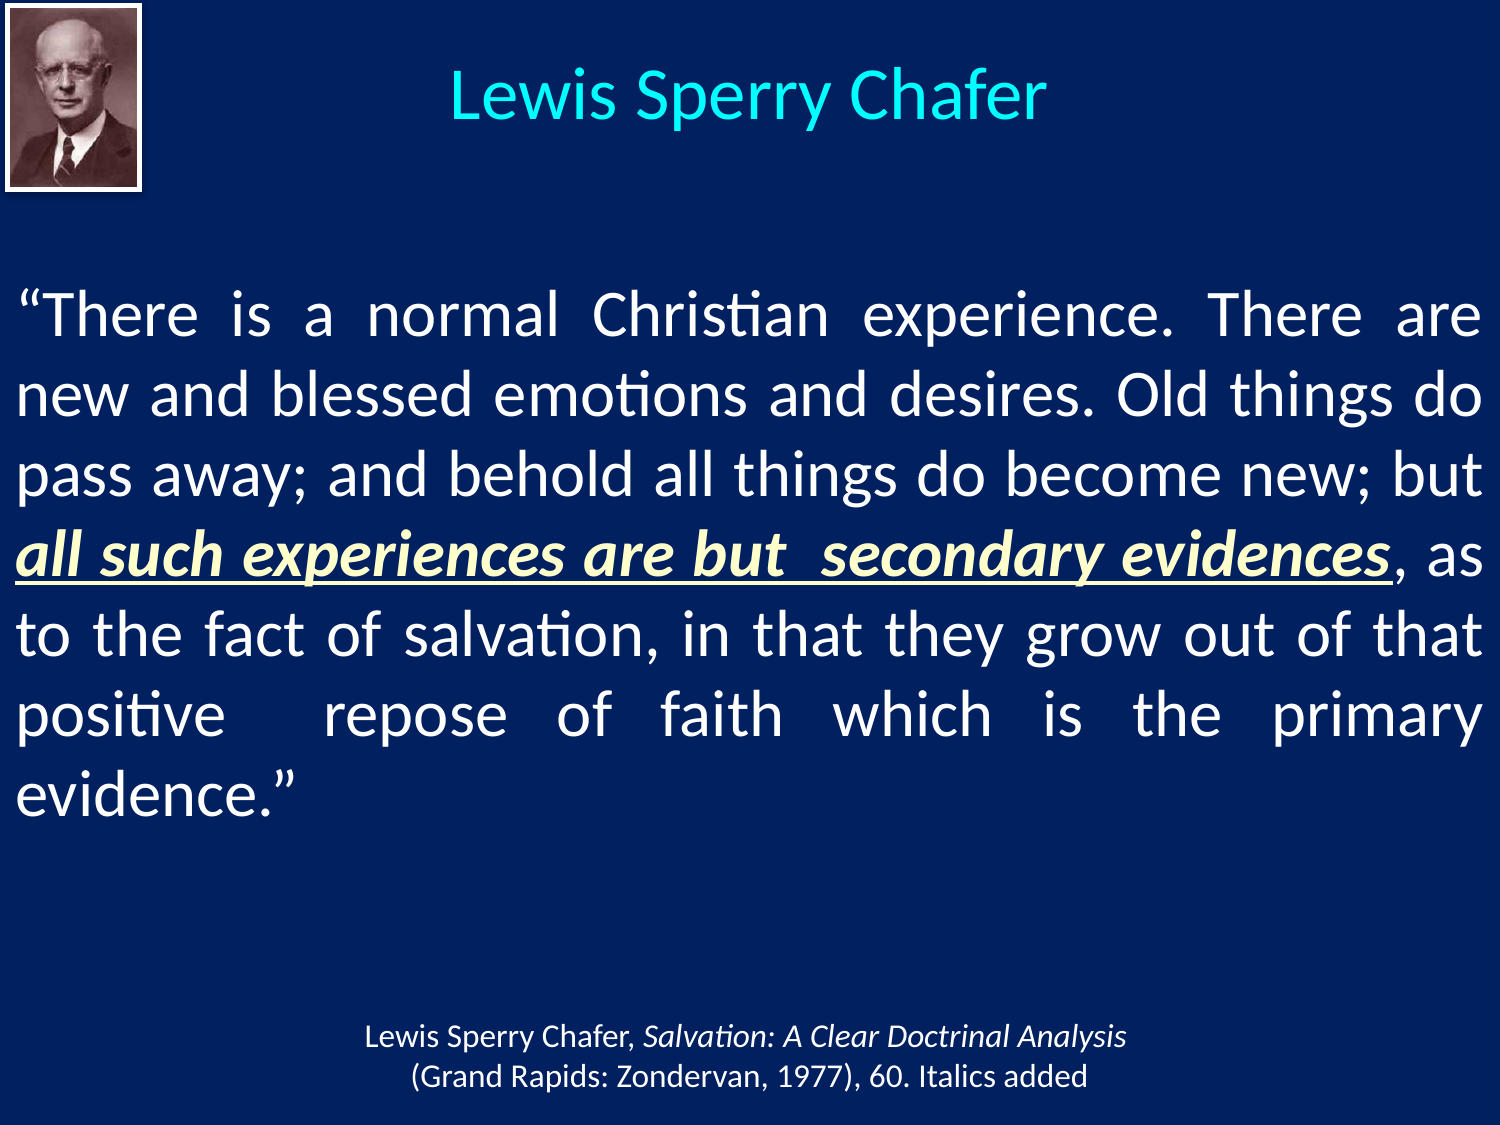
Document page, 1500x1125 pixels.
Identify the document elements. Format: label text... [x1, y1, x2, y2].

text_box Lewis Sperry Chafer [435, 37, 1065, 143]
title Lewis Sperry Chafer, Salvation: A Clear Doctrinal Analysis (Grand Rapids: Zondervan, 1977), 60. Italics added [334, 1008, 1165, 1101]
picture [9, 7, 138, 188]
list “There is a normal Christian experience. There are new and blessed emotions and desires. Old things do pass away; and behold all things do become new; but all such experiences are but secondary evidences, as to the fact of salvation, in that they grow out of that positive repose of faith which is the primary evidence.” [0, 262, 1500, 826]
